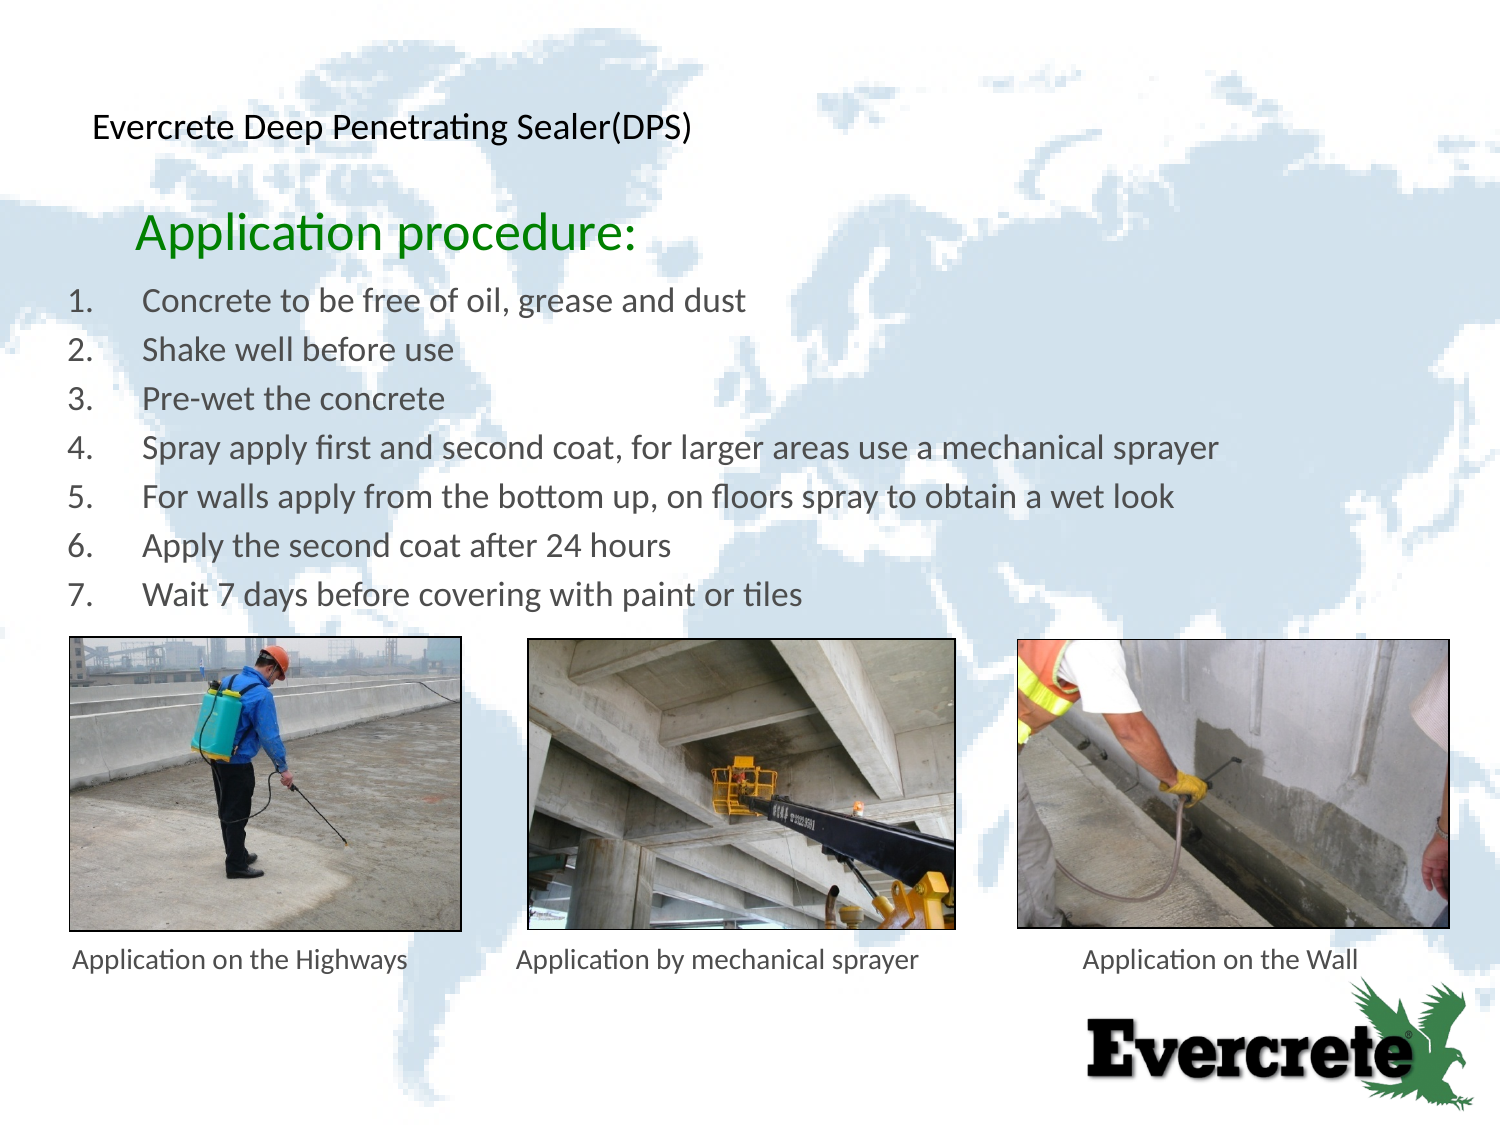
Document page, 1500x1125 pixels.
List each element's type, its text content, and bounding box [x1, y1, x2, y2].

text_box Concrete to be free of oil, grease and dust Shake well before use Pre-wet the concrete Spray apply first and second coat, for larger areas use a mechanical sprayer For walls apply from the bottom up, on floors spray to obtain a wet look Apply the second coat after 24 hours Wait 7 days before covering with paint or tiles [52, 263, 1448, 621]
text_box Application on the Highways [72, 940, 409, 976]
picture [1018, 639, 1449, 928]
picture [70, 637, 461, 931]
text_box Application by mechanical sprayer [515, 940, 920, 976]
text_box Evercrete Deep Penetrating Sealer(DPS) [92, 101, 694, 147]
text_box Application on the Wall [1082, 940, 1360, 962]
picture [1049, 963, 1500, 1125]
picture [528, 639, 955, 929]
text_box Application procedure: [135, 196, 793, 262]
